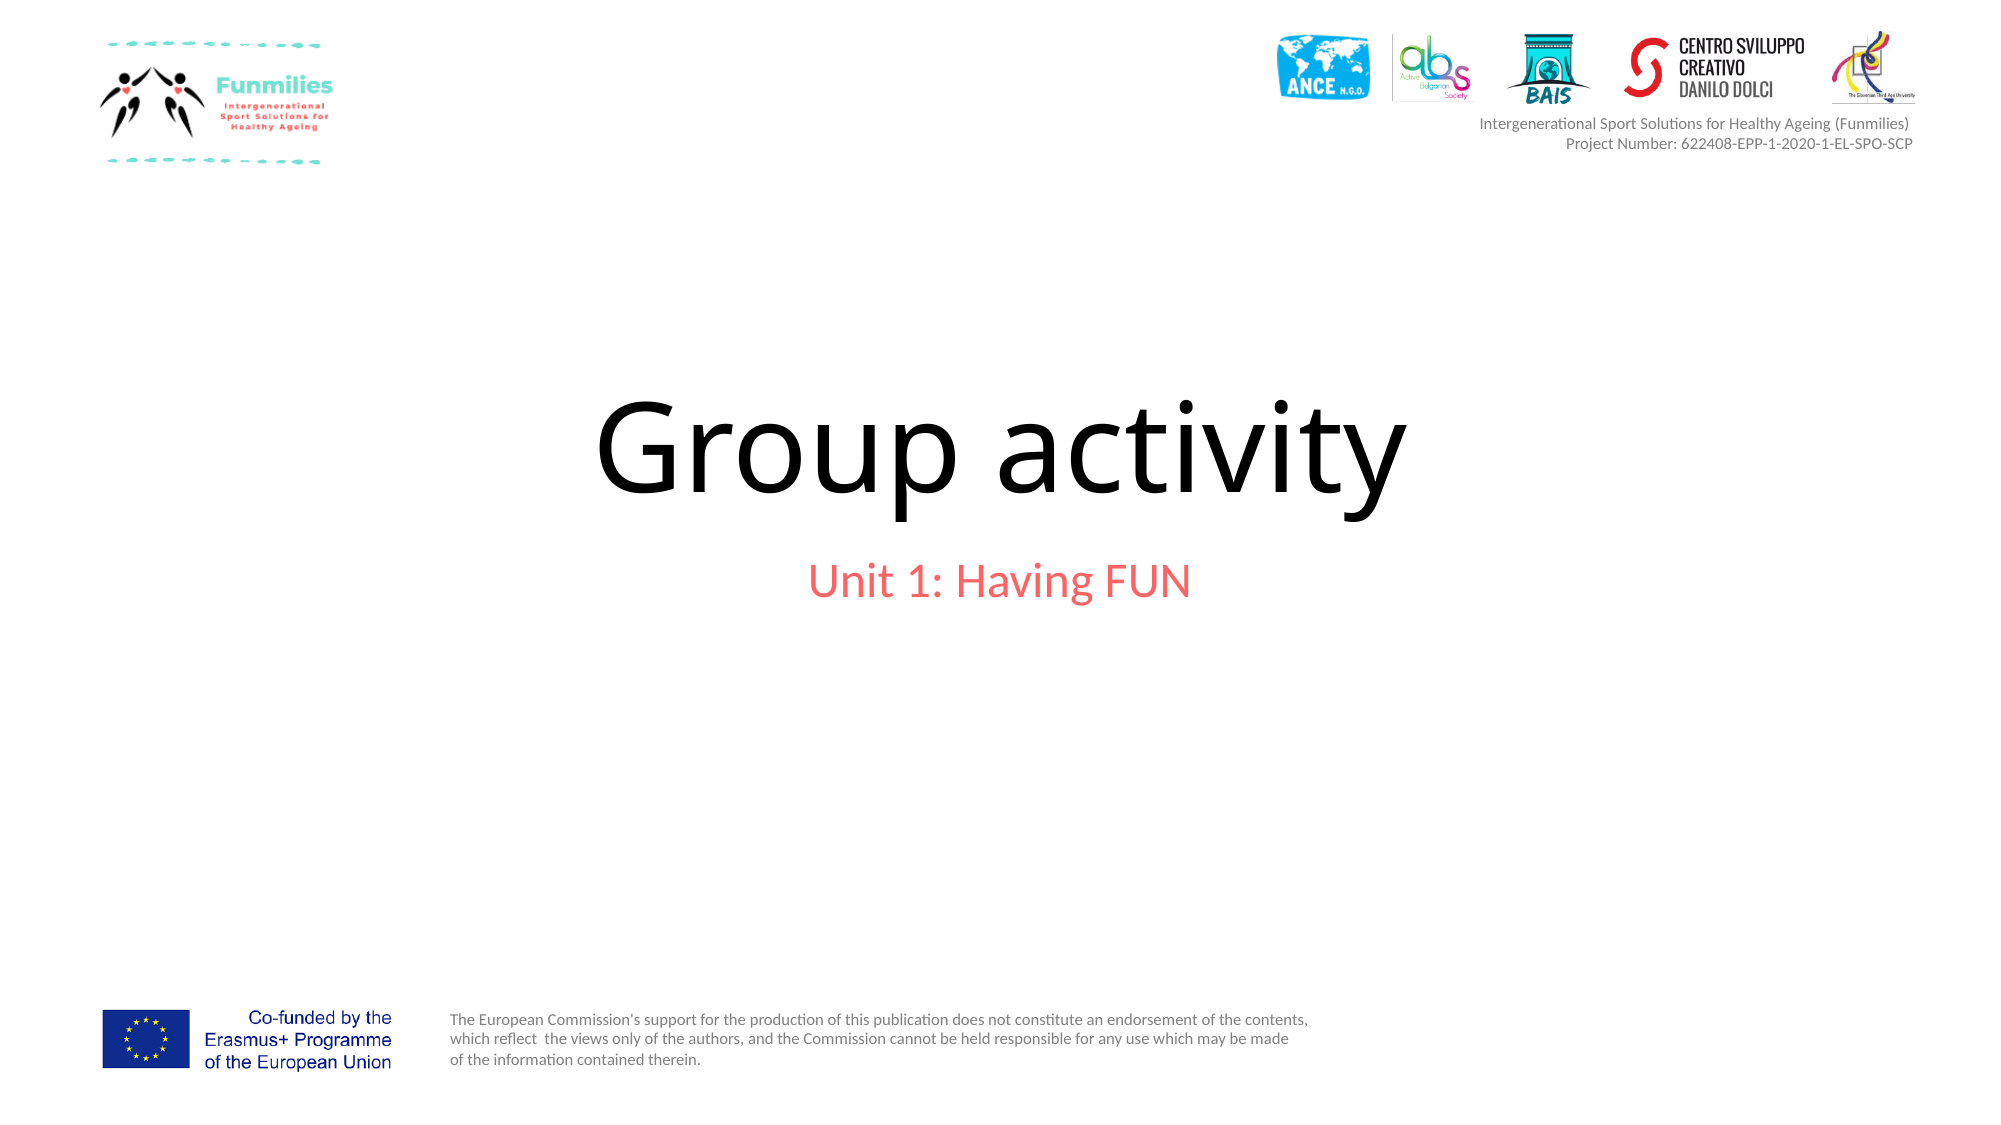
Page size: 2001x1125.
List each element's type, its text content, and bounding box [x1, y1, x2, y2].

picture [1326, 78, 1334, 94]
picture [1297, 59, 1308, 76]
picture [1277, 28, 1915, 106]
picture [84, 993, 406, 1085]
picture [1352, 63, 1362, 72]
picture [1288, 78, 1298, 94]
picture [1314, 78, 1323, 94]
subtitle Unit 1: Having FUN [249, 546, 1750, 620]
picture [84, 27, 344, 177]
picture [1301, 78, 1311, 94]
title Group activity [249, 184, 1750, 528]
